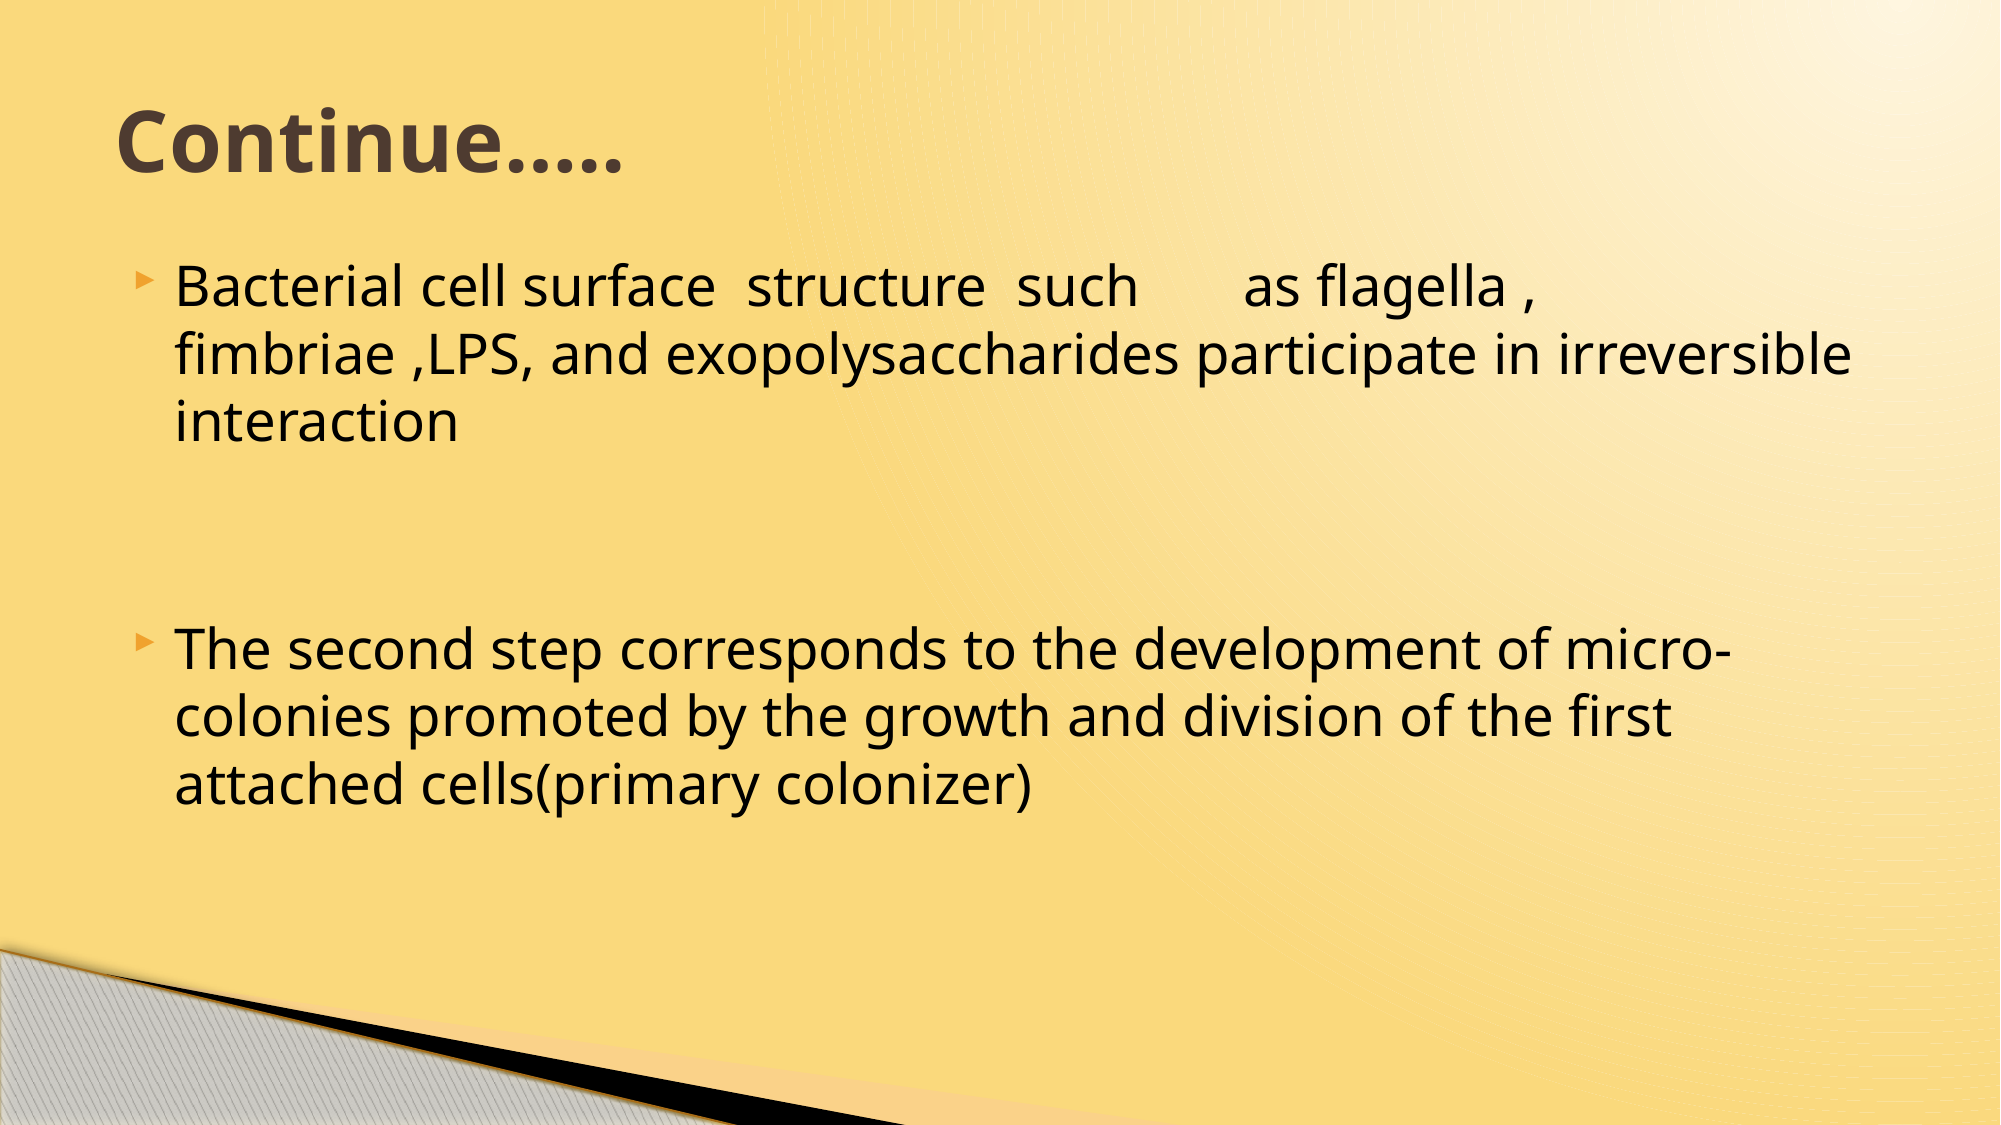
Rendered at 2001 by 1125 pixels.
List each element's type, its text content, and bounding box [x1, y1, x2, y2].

title Continue….. [99, 45, 1900, 233]
list Bacterial cell surface structure such as flagella , fimbriae ,LPS, and exopolysaccharides participate in irreversible interaction The second step corresponds to the development of micro-colonies promoted by the growth and division of the first attached cells(primary colonizer) [99, 243, 1900, 986]
